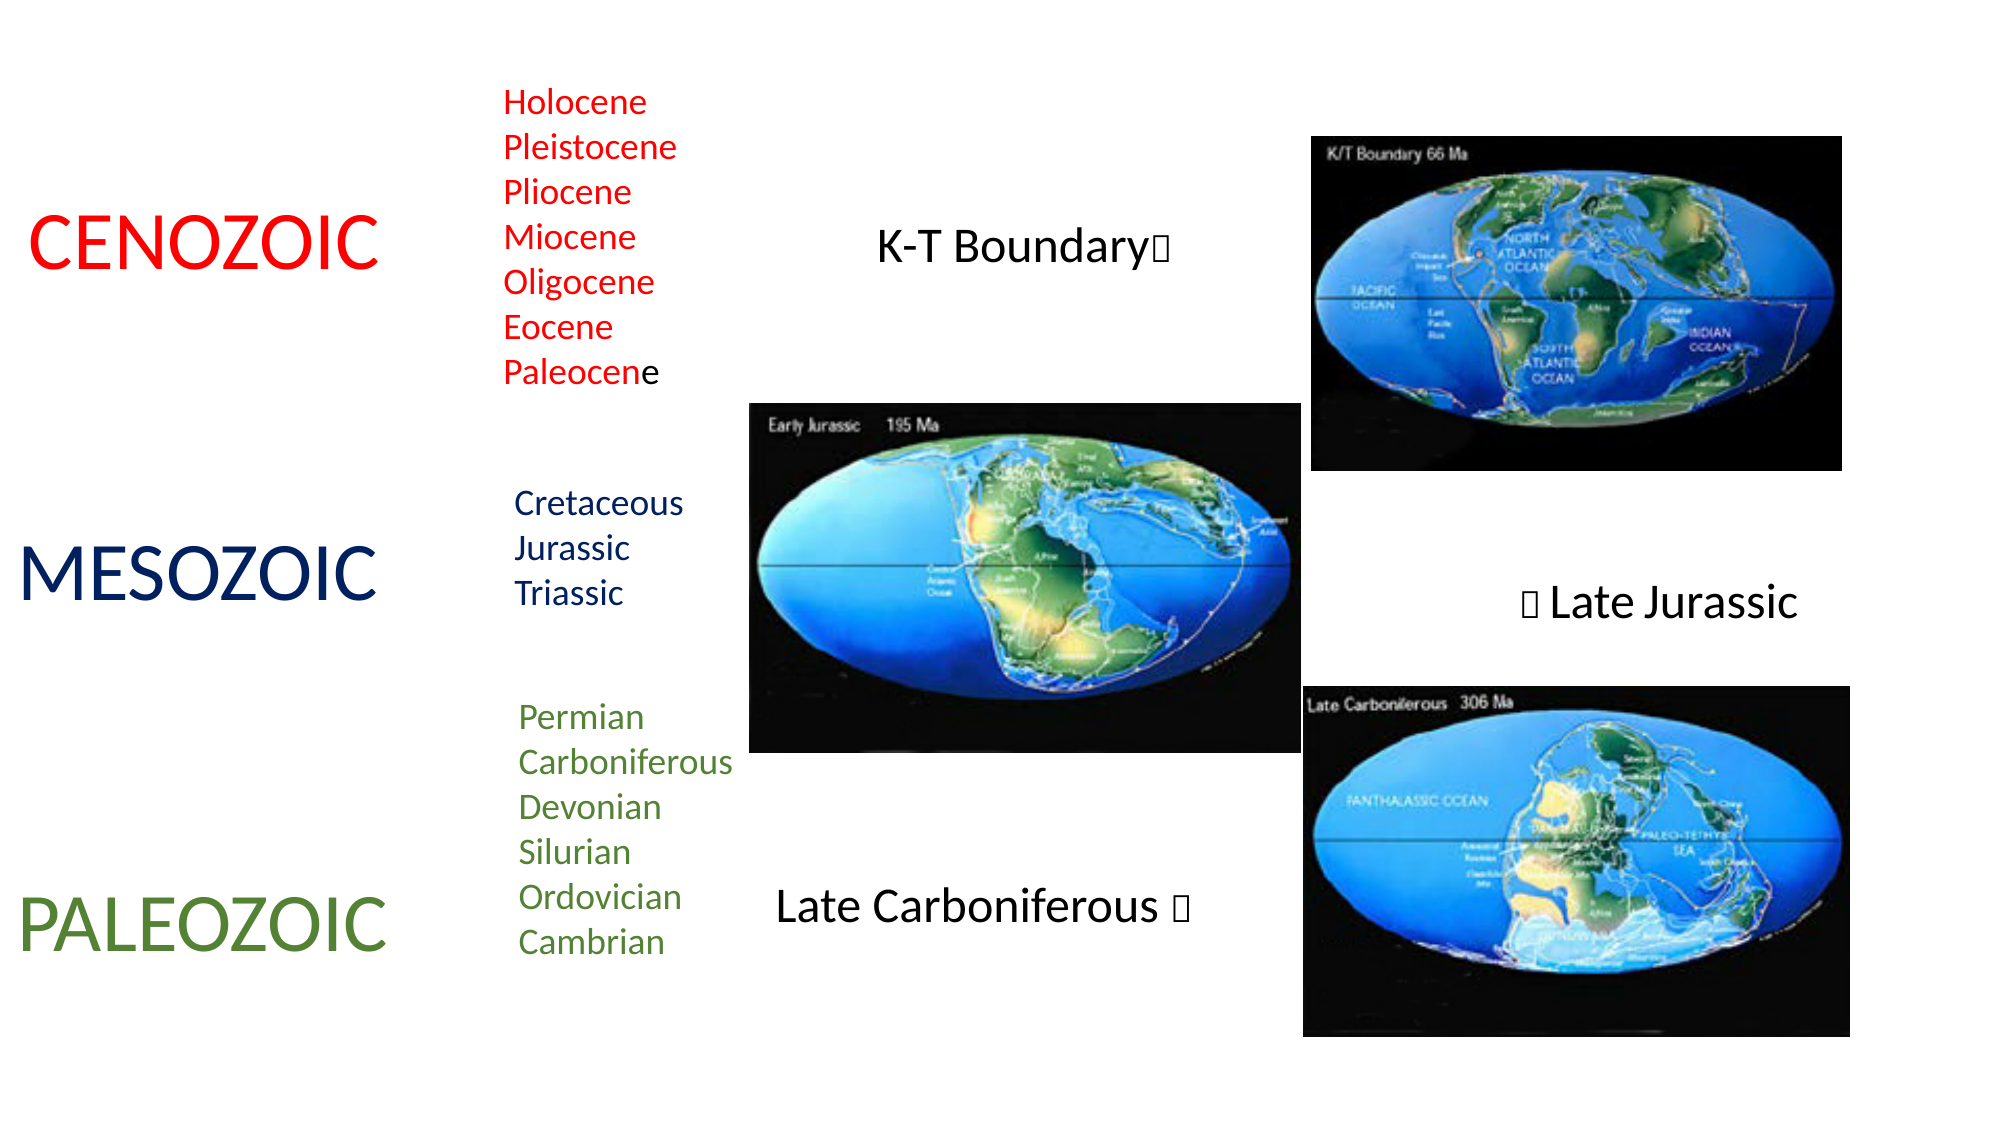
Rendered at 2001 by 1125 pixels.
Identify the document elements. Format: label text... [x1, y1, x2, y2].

picture [1311, 136, 1842, 471]
picture [749, 403, 1301, 753]
text_box Permian Carboniferous Devonian Silurian Ordovician Cambrian [503, 684, 749, 970]
text_box MESOZOIC [2, 509, 394, 625]
text_box Holocene Pleistocene Pliocene Miocene Oligocene Eocene Paleocene [488, 70, 693, 400]
text_box K-T Boundary [862, 205, 1188, 280]
text_box Cretaceous Jurassic Triassic [499, 470, 699, 621]
text_box PALEOZOIC [2, 860, 404, 976]
picture [1303, 686, 1850, 1037]
text_box  Late Jurassic [1503, 561, 1814, 637]
text_box Late Carboniferous  [760, 865, 1208, 940]
text_box CENOZOIC [14, 178, 395, 294]
